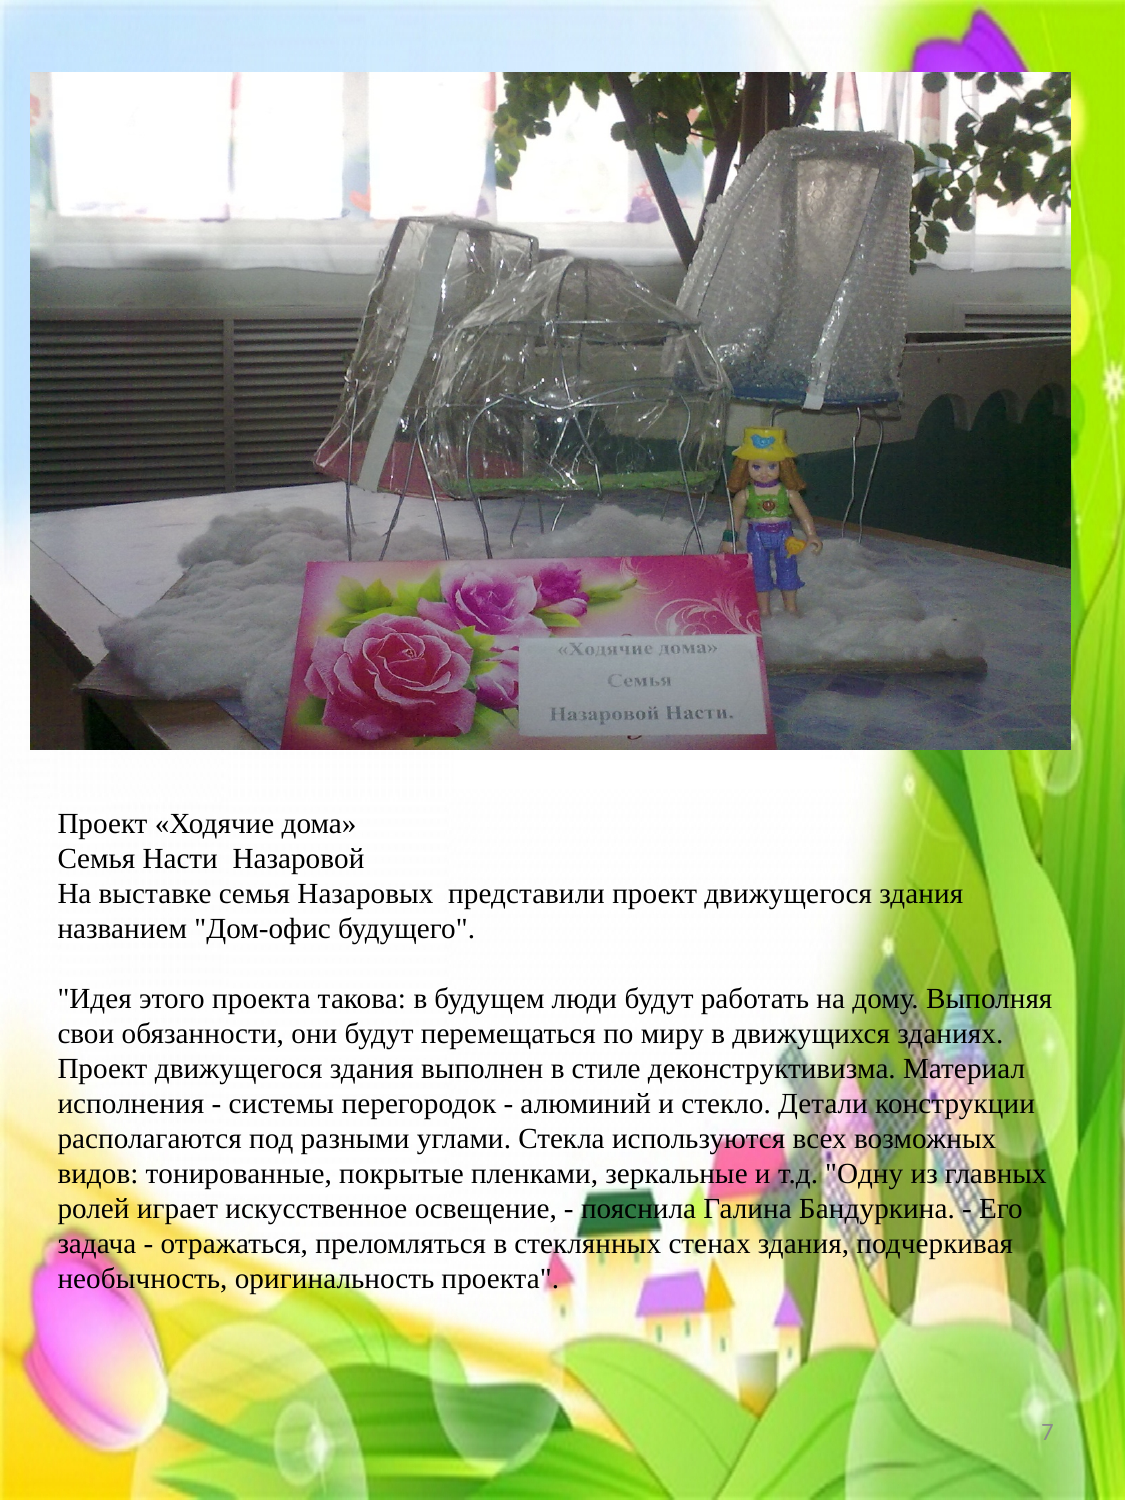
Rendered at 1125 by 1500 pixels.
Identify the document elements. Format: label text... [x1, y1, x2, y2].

picture [0, 0, 1125, 1500]
slide_number 7 [806, 1390, 1069, 1471]
text_box Проект «Ходячие дома» Семья Насти Назаровой На выставке семья Назаровых представили проект движущегося здания названием "Дом-офис будущего". "Идея этого проекта такова: в будущем люди будут работать на дому. Выполняя свои обязанности, они будут перемещаться по миру в движущихся зданиях. Проект движущегося здания выполнен в стиле деконструктивизма. Материал исполнения - системы перегородок - алюминий и стекло. Детали конструкции располагаются под разными углами. Стекла используются всех возможных видов: тонированные, покрытые пленками, зеркальные и т.д. "Одну из главных ролей играет искусственное освещение, - пояснила Галина Бандуркина. - Его задача - отражаться, преломляться в стеклянных стенах здания, подчеркивая необычность, оригинальность проекта". [42, 797, 1086, 1337]
